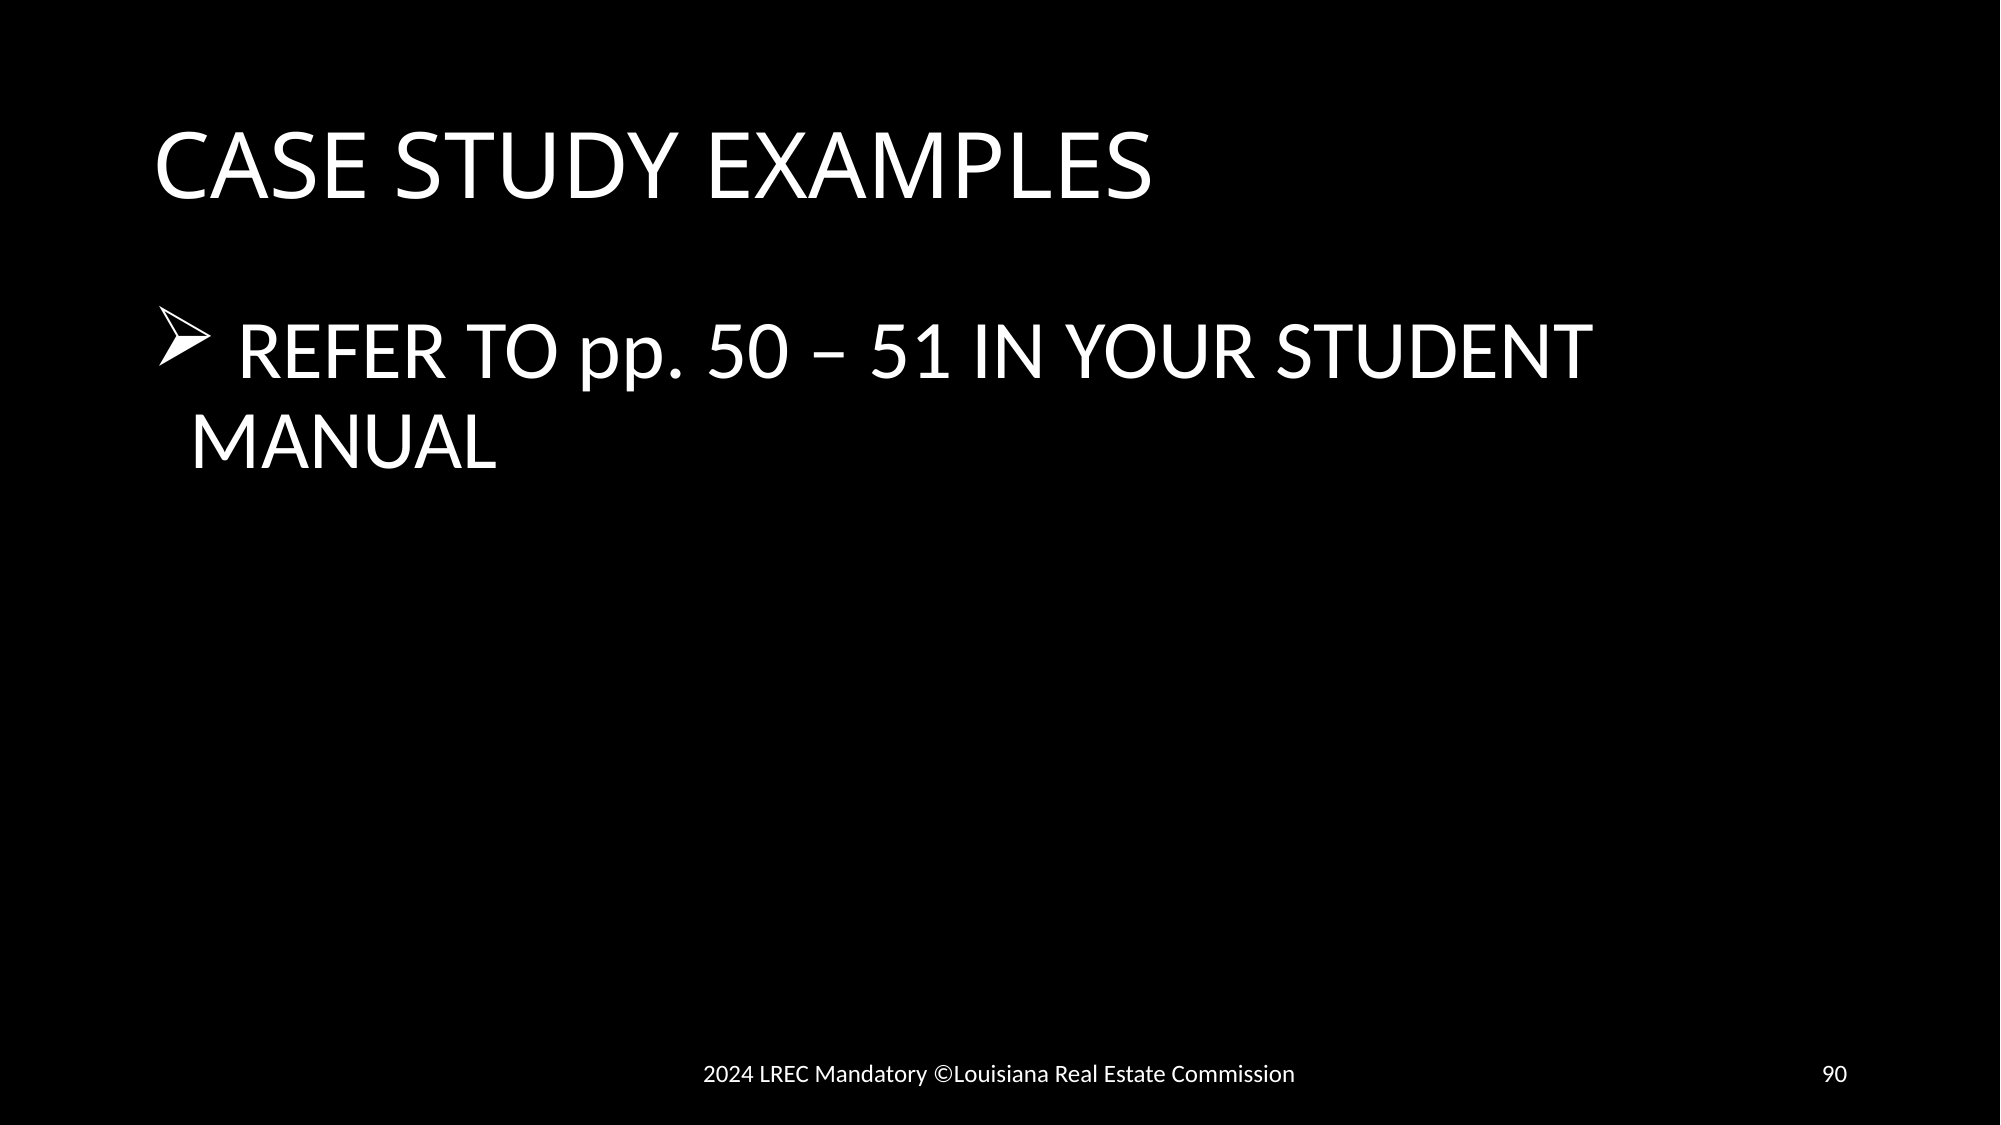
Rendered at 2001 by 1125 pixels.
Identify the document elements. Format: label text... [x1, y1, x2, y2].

list REFER TO pp. 50 – 51 IN YOUR STUDENT MANUAL [137, 299, 1863, 1014]
footer 2024 LREC Mandatory ©Louisiana Real Estate Commission [662, 1042, 1338, 1103]
title CASE STUDY EXAMPLES [137, 59, 1863, 278]
slide_number 90 [1412, 1042, 1863, 1103]
